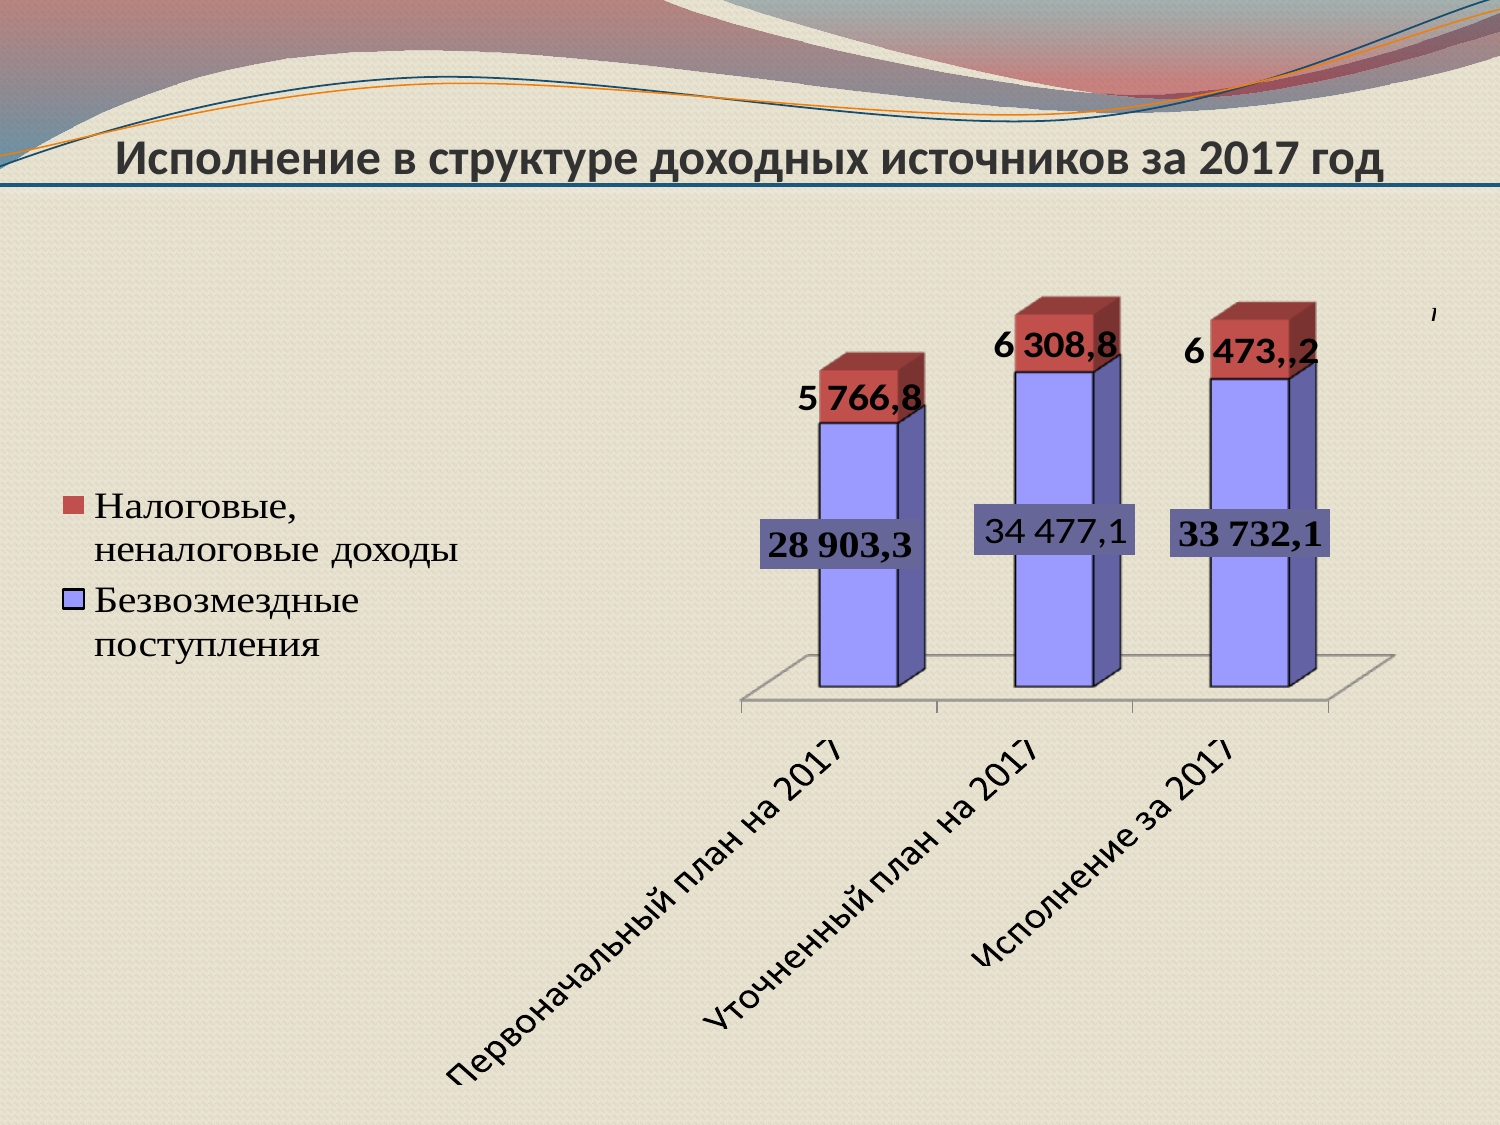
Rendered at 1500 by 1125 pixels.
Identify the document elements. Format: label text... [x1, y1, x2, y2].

title Исполнение в структуре доходных источников за 2017 год [0, 0, 1500, 184]
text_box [29, 207, 1436, 1125]
